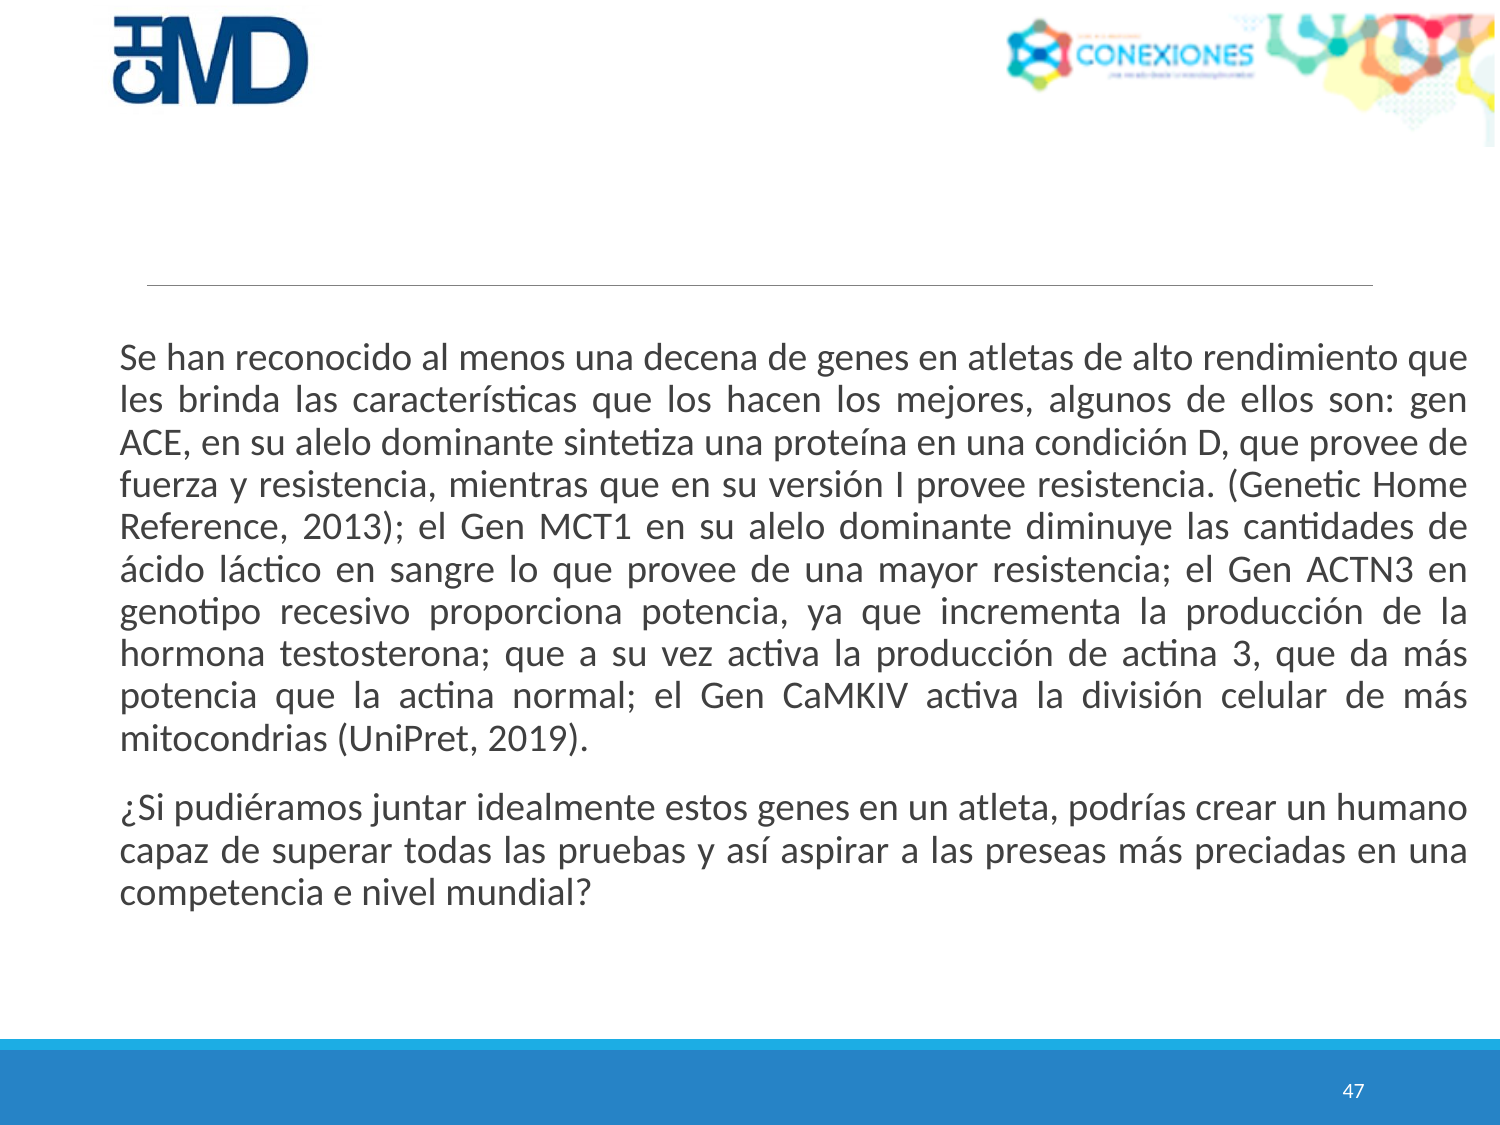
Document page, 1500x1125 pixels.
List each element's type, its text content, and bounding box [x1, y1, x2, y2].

picture [948, 4, 1500, 148]
slide_number 47 [1218, 1059, 1380, 1120]
list Se han reconocido al menos una decena de genes en atletas de alto rendimiento que les brinda las características que los hacen los mejores, algunos de ellos son: gen ACE, en su alelo dominante sintetiza una proteína en una condición D, que provee de fuerza y resistencia, mientras que en su versión I provee resistencia. (Genetic Home Reference, 2013); el Gen MCT1 en su alelo dominante diminuye las cantidades de ácido láctico en sangre lo que provee de una mayor resistencia; el Gen ACTN3 en genotipo recesivo proporciona potencia, ya que incrementa la producción de la hormona testosterona; que a su vez activa la producción de actina 3, que da más potencia que la actina normal; el Gen CaMKIV activa la división celular de más mitocondrias (UniPret, 2019). ¿Si pudiéramos juntar idealmente estos genes en un atleta, podrías crear un humano capaz de superar todas las pruebas y así aspirar a las preseas más preciadas en una competencia e nivel mundial? [119, 254, 1470, 934]
picture [93, 4, 322, 118]
